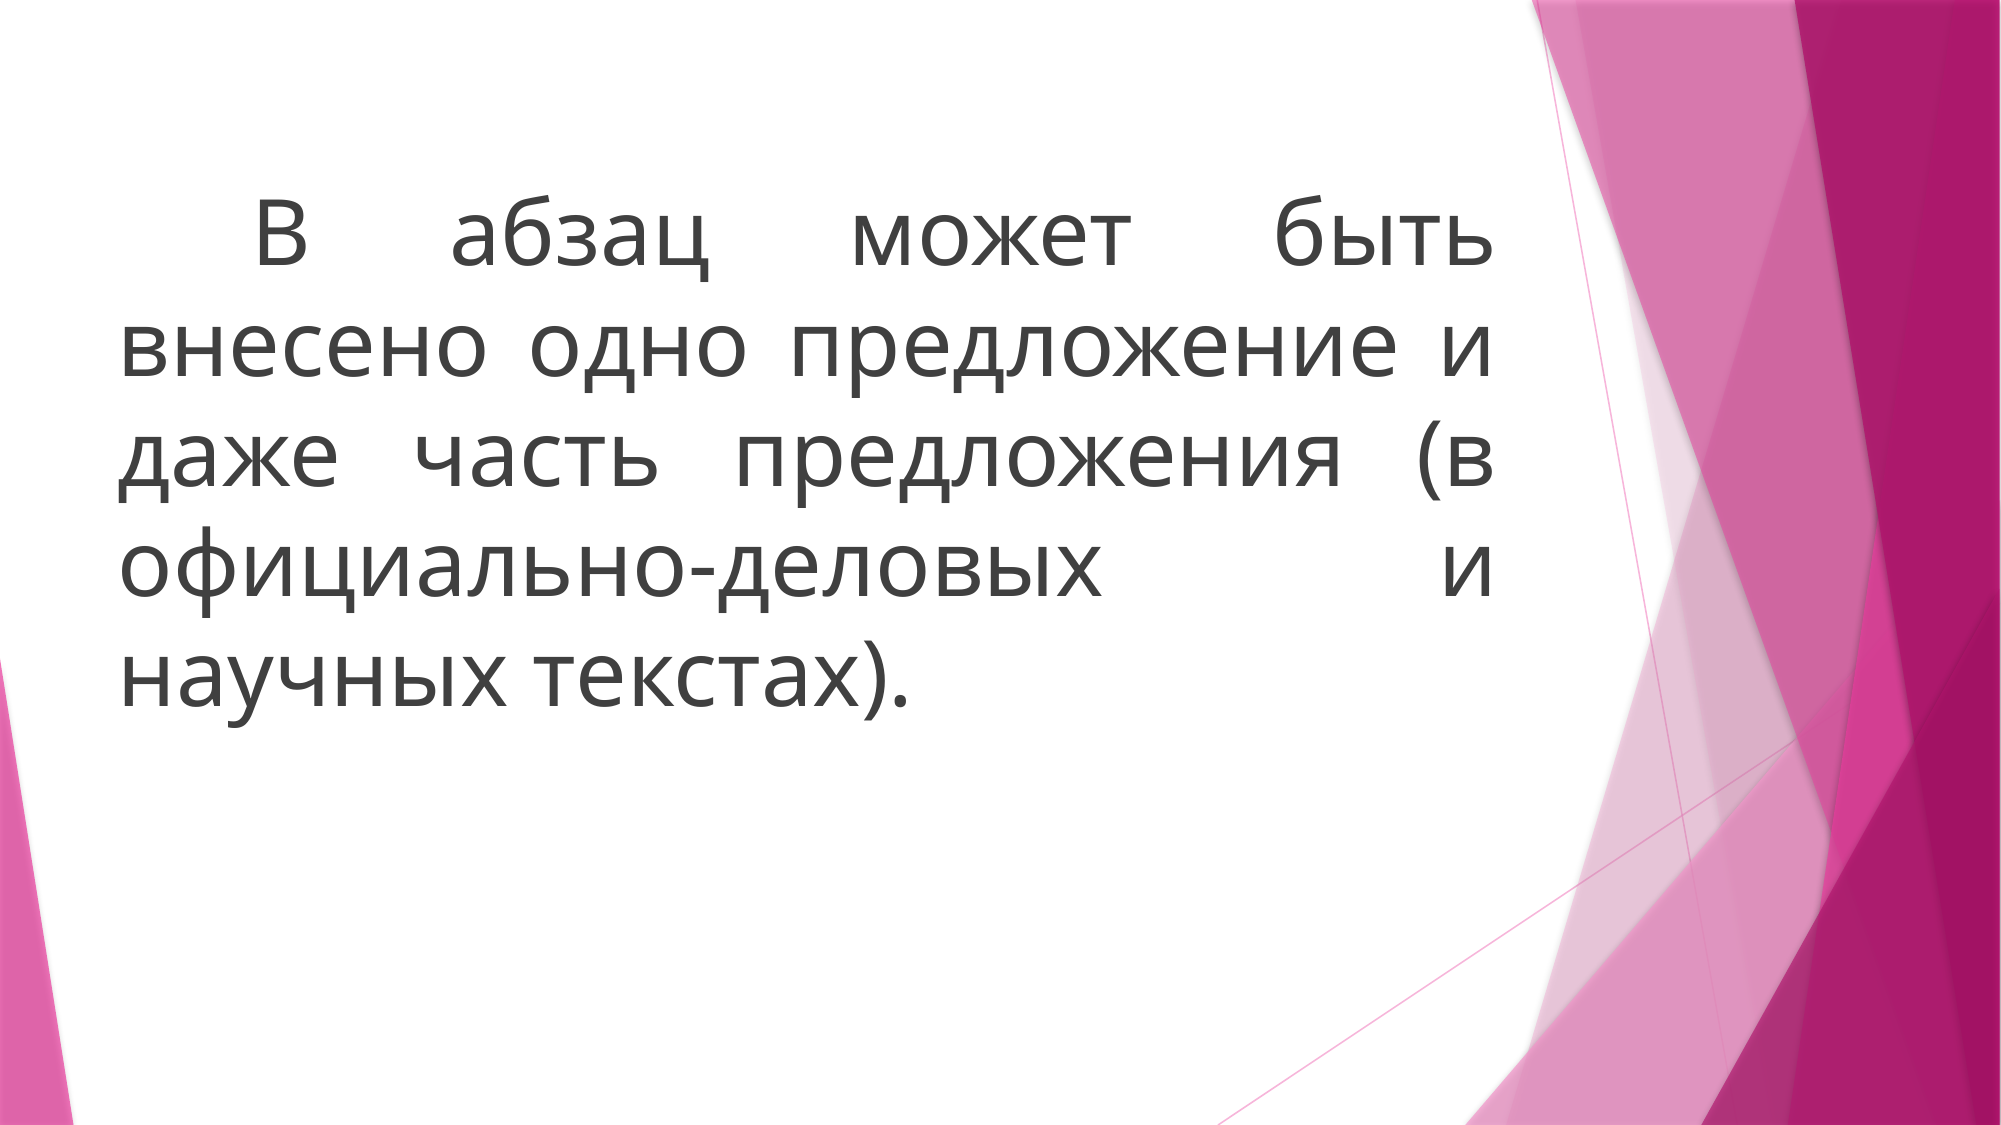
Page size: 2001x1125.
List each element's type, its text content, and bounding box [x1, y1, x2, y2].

list В абзац может быть внесено одно предложение и даже часть предложения (в официально-деловых и научных текстах). [102, 166, 1513, 1027]
